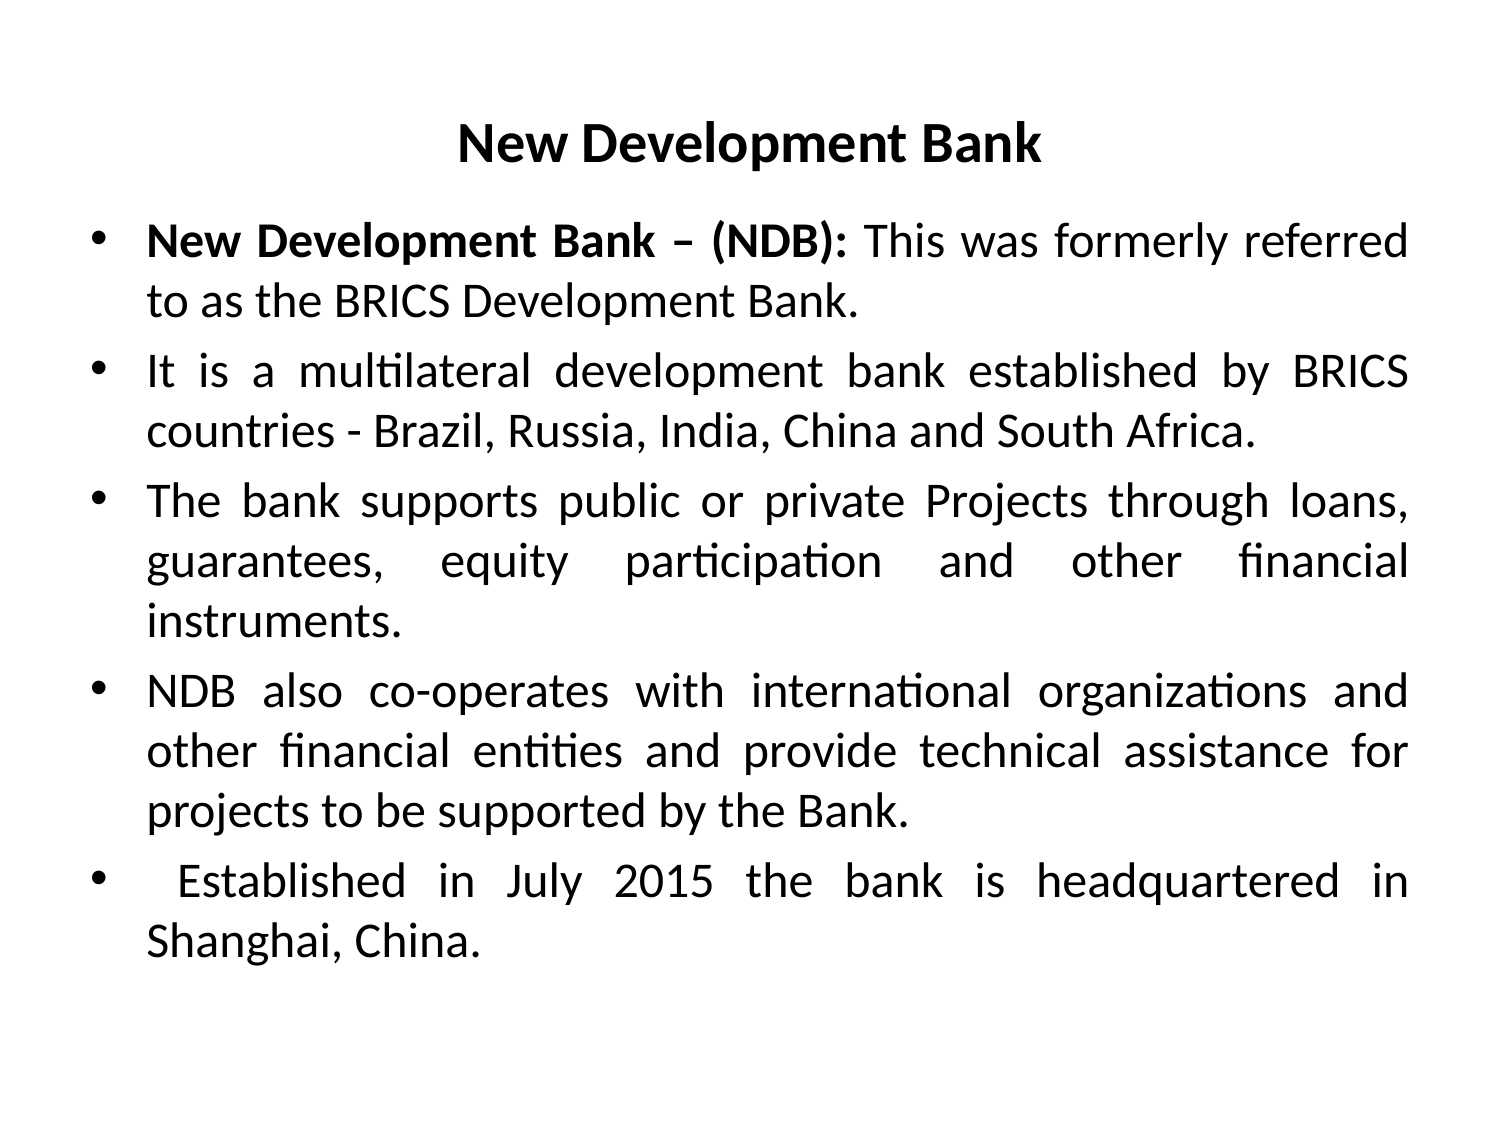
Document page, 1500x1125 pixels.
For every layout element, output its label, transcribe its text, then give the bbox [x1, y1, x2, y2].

title New Development Bank [75, 45, 1425, 200]
list New Development Bank – (NDB): This was formerly referred to as the BRICS Development Bank. It is a multilateral development bank established by BRICS countries - Brazil, Russia, India, China and South Africa. The bank supports public or private Projects through loans, guarantees, equity participation and other financial instruments. NDB also co-operates with international organizations and other financial entities and provide technical assistance for projects to be supported by the Bank. Established in July 2015 the bank is headquartered in Shanghai, China. [75, 200, 1425, 1005]
